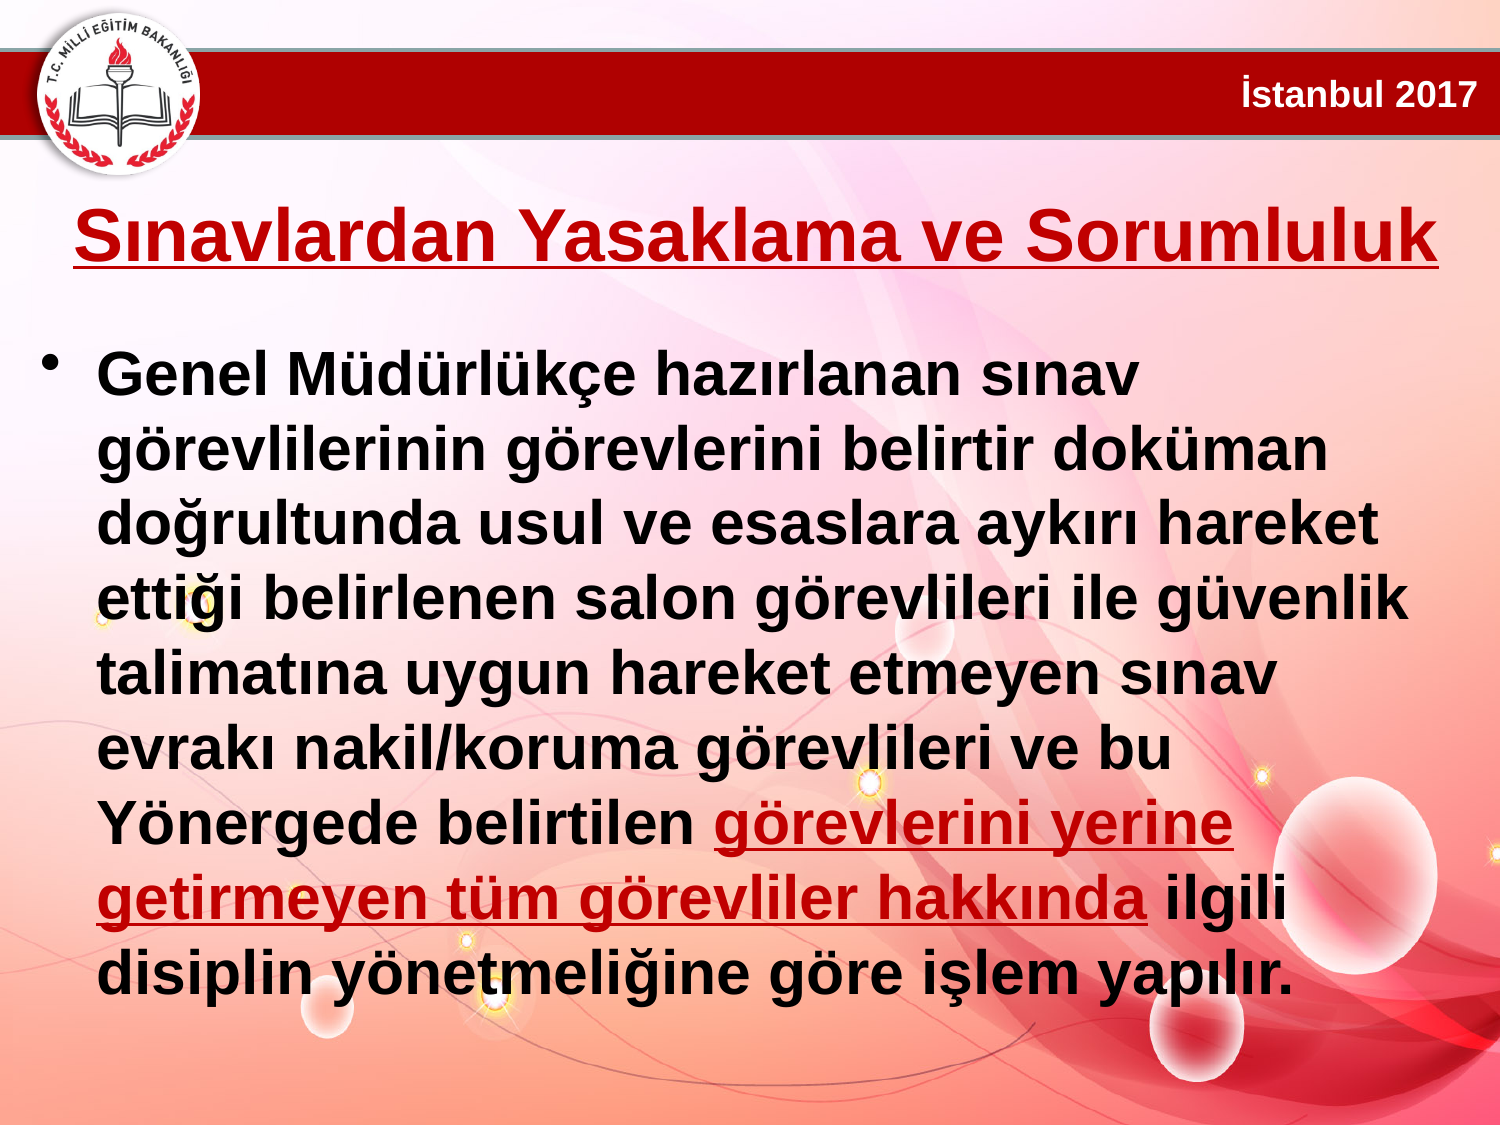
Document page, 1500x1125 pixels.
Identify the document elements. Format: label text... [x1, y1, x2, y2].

text_box [204, 48, 1500, 140]
text_box İstanbul 2017 [1226, 62, 1494, 123]
text_box [0, 48, 24, 140]
title Sınavlardan Yasaklama ve Sorumluluk [37, 140, 1476, 338]
picture [0, 0, 1500, 1125]
list Genel Müdürlükçe hazırlanan sınav görevlilerinin görevlerini belirtir doküman doğrultunda usul ve esaslara aykırı hareket ettiği belirlenen salon görevlileri ile güvenlik talimatına uygun hareket etmeyen sınav evrakı nakil/koruma görevlileri ve bu Yönergede belirtilen görevlerini yerine getirmeyen tüm görevliler hakkında ilgili disiplin yönetmeliğine göre işlem yapılır. [24, 324, 1463, 1101]
